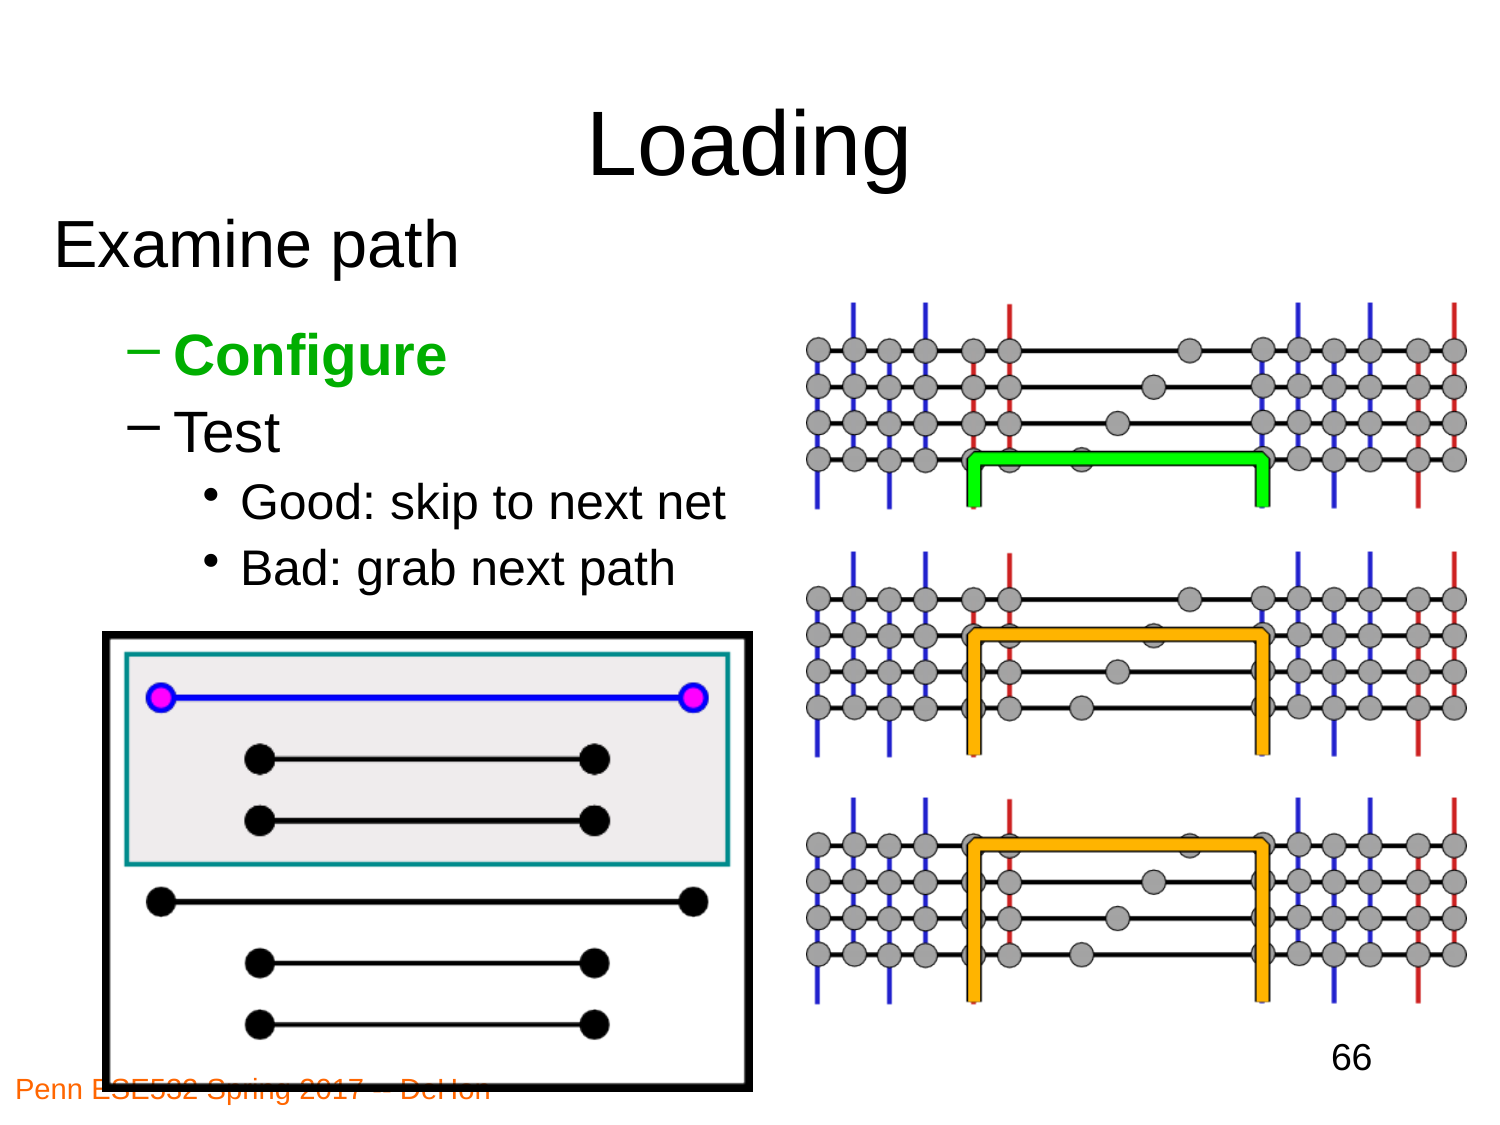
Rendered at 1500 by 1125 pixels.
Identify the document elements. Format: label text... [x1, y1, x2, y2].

title Loading [74, 44, 1426, 234]
picture [101, 631, 753, 1092]
slide_number 66 [1074, 1024, 1388, 1101]
slide_number Penn ESE532 Spring 2017 -- DeHon [0, 1062, 613, 1125]
picture [806, 548, 1467, 763]
list Examine path Configure Test Good: skip to next net Bad: grab next path [37, 199, 1388, 943]
picture [806, 795, 1467, 1010]
picture [806, 300, 1467, 515]
